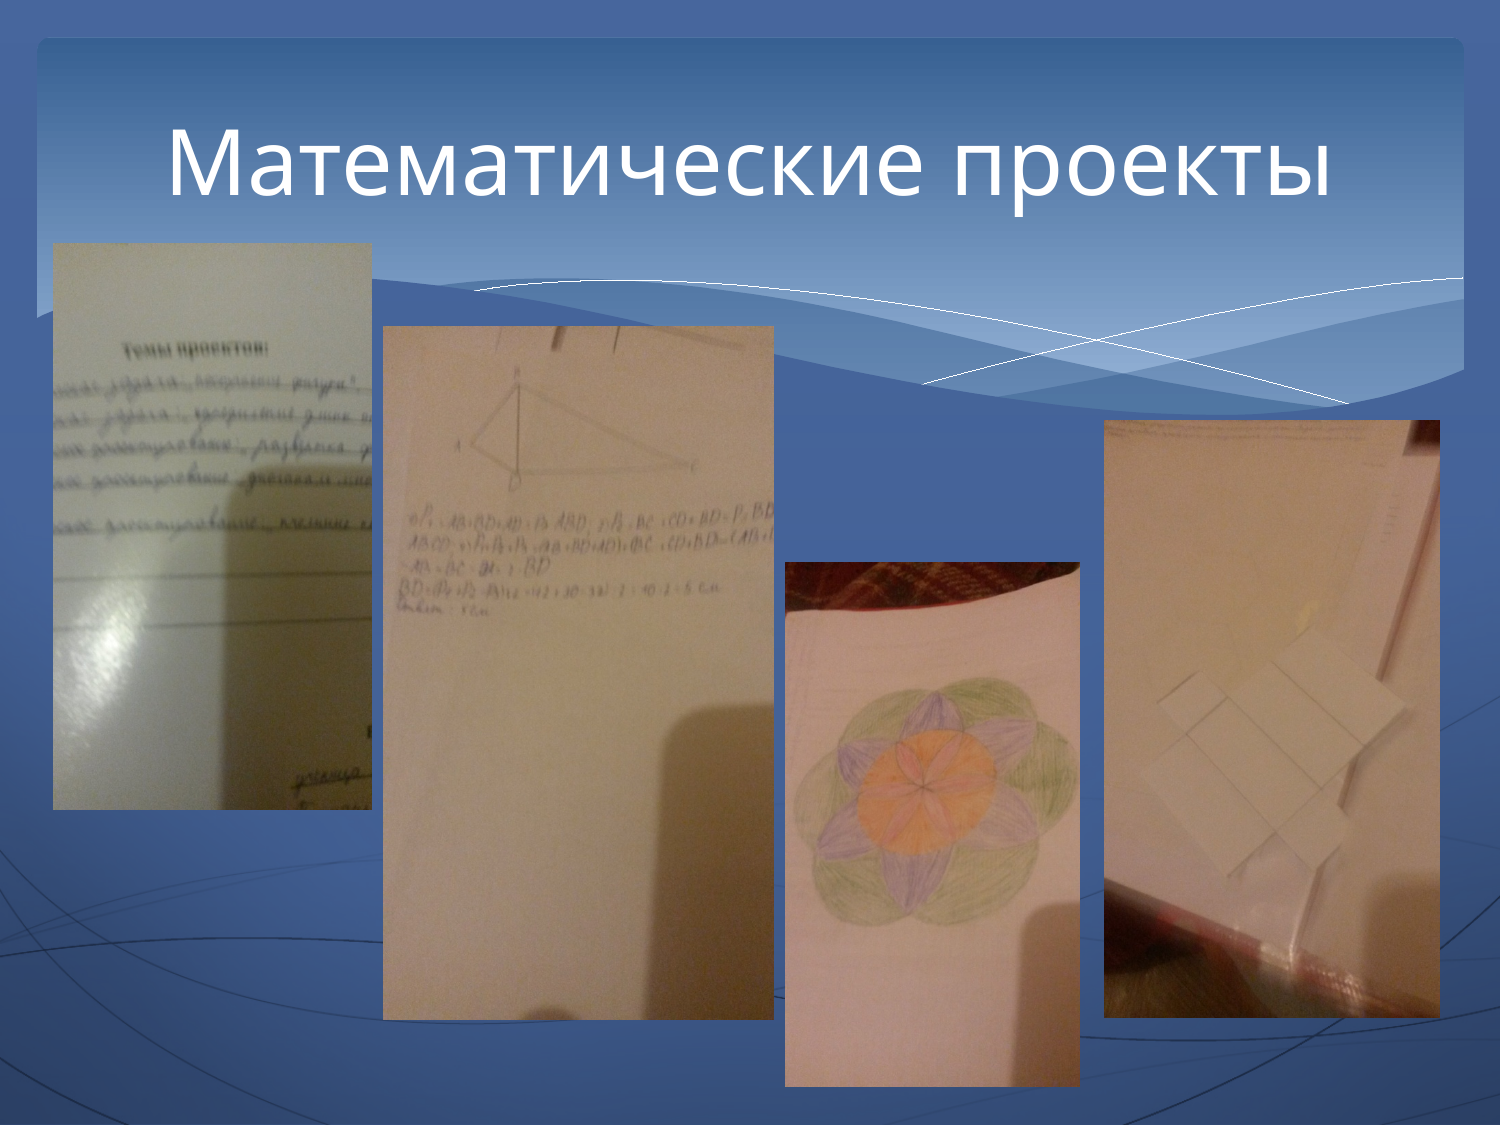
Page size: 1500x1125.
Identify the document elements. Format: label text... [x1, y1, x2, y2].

picture [785, 562, 1081, 1087]
title Математические проекты [75, 55, 1425, 261]
picture [1104, 420, 1441, 1018]
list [52, 243, 372, 810]
picture [383, 326, 774, 1020]
